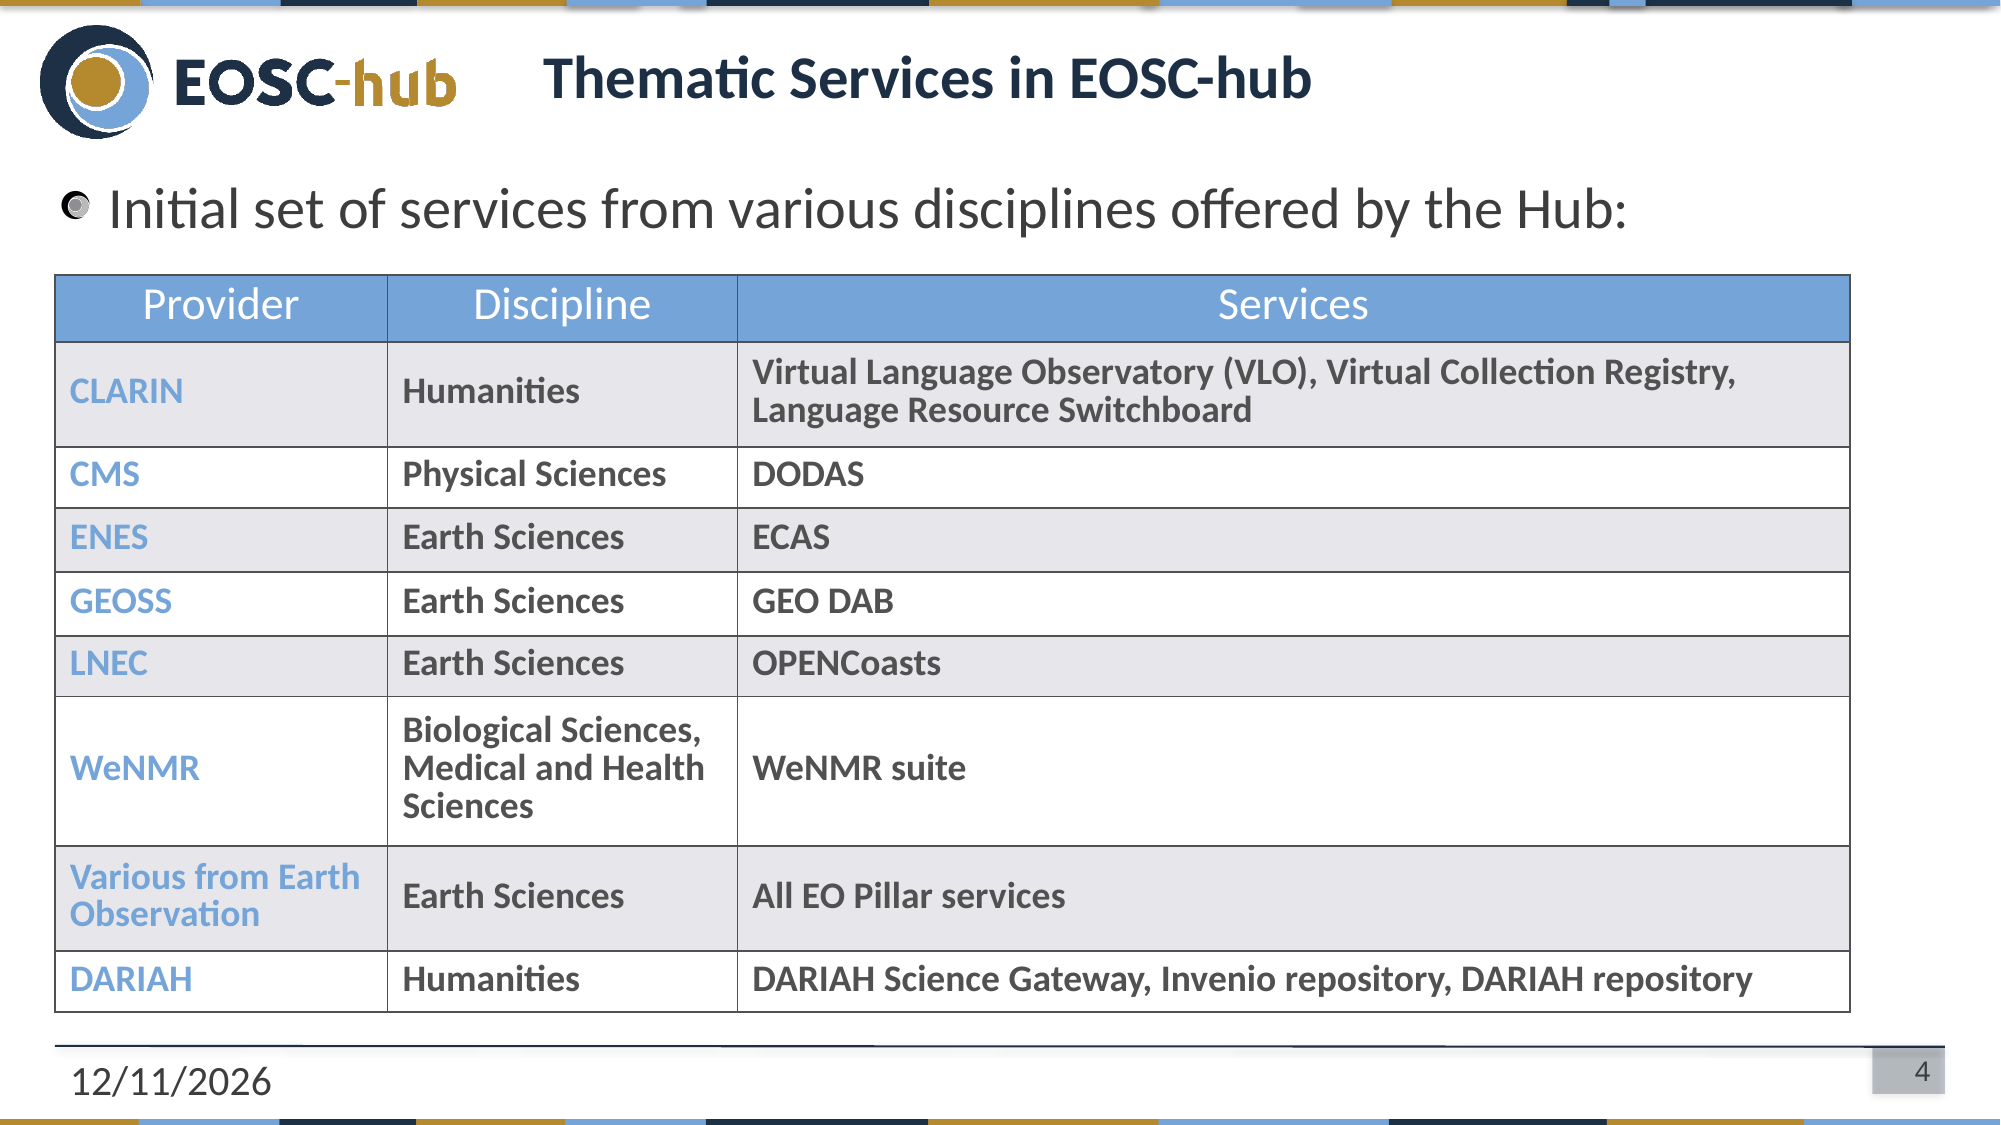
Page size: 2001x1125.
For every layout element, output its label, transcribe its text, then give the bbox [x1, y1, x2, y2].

table_cell CLARIN [56, 343, 387, 446]
table_cell Biological Sciences, Medical and Health Sciences [388, 697, 737, 845]
table_cell Earth Sciences [388, 509, 737, 571]
table_header Provider [56, 276, 387, 341]
picture [52, 184, 94, 226]
table_cell Physical Sciences [388, 448, 737, 507]
table_cell Earth Sciences [388, 847, 737, 950]
table_cell DARIAH Science Gateway, Invenio repository, DARIAH repository [738, 952, 1849, 1011]
table_cell ECAS [738, 509, 1849, 571]
table_cell WeNMR suite [738, 697, 1849, 845]
table_cell Various from Earth Observation [56, 847, 387, 950]
table_cell Humanities [388, 952, 737, 1011]
picture [17, 19, 479, 144]
table_cell ENES [56, 509, 387, 571]
picture [0, 1119, 2000, 1125]
table_cell GEO DAB [738, 573, 1849, 635]
table_cell LNEC [56, 637, 387, 696]
list Initial set of services from various disciplines offered by the Hub: [37, 162, 1928, 275]
title Thematic Services in EOSC-hub [528, 30, 1946, 120]
table_cell All EO Pillar services [738, 847, 1849, 950]
table_cell Earth Sciences [388, 573, 737, 635]
table_cell OPENCoasts [738, 637, 1849, 696]
table_cell WeNMR [56, 697, 387, 845]
table_cell DARIAH [56, 952, 387, 1011]
table_header Discipline [388, 276, 737, 341]
table_cell GEOSS [56, 573, 387, 635]
table_header Services [738, 276, 1849, 341]
table_cell Humanities [388, 343, 737, 446]
table_cell Earth Sciences [388, 637, 737, 696]
table_cell Virtual Language Observatory (VLO), Virtual Collection Registry, Language Resource Switchboard [738, 343, 1849, 446]
table_cell DODAS [738, 448, 1849, 507]
table_cell CMS [56, 448, 387, 507]
slide_number 4 [1433, 1046, 1945, 1094]
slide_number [55, 1046, 522, 1094]
